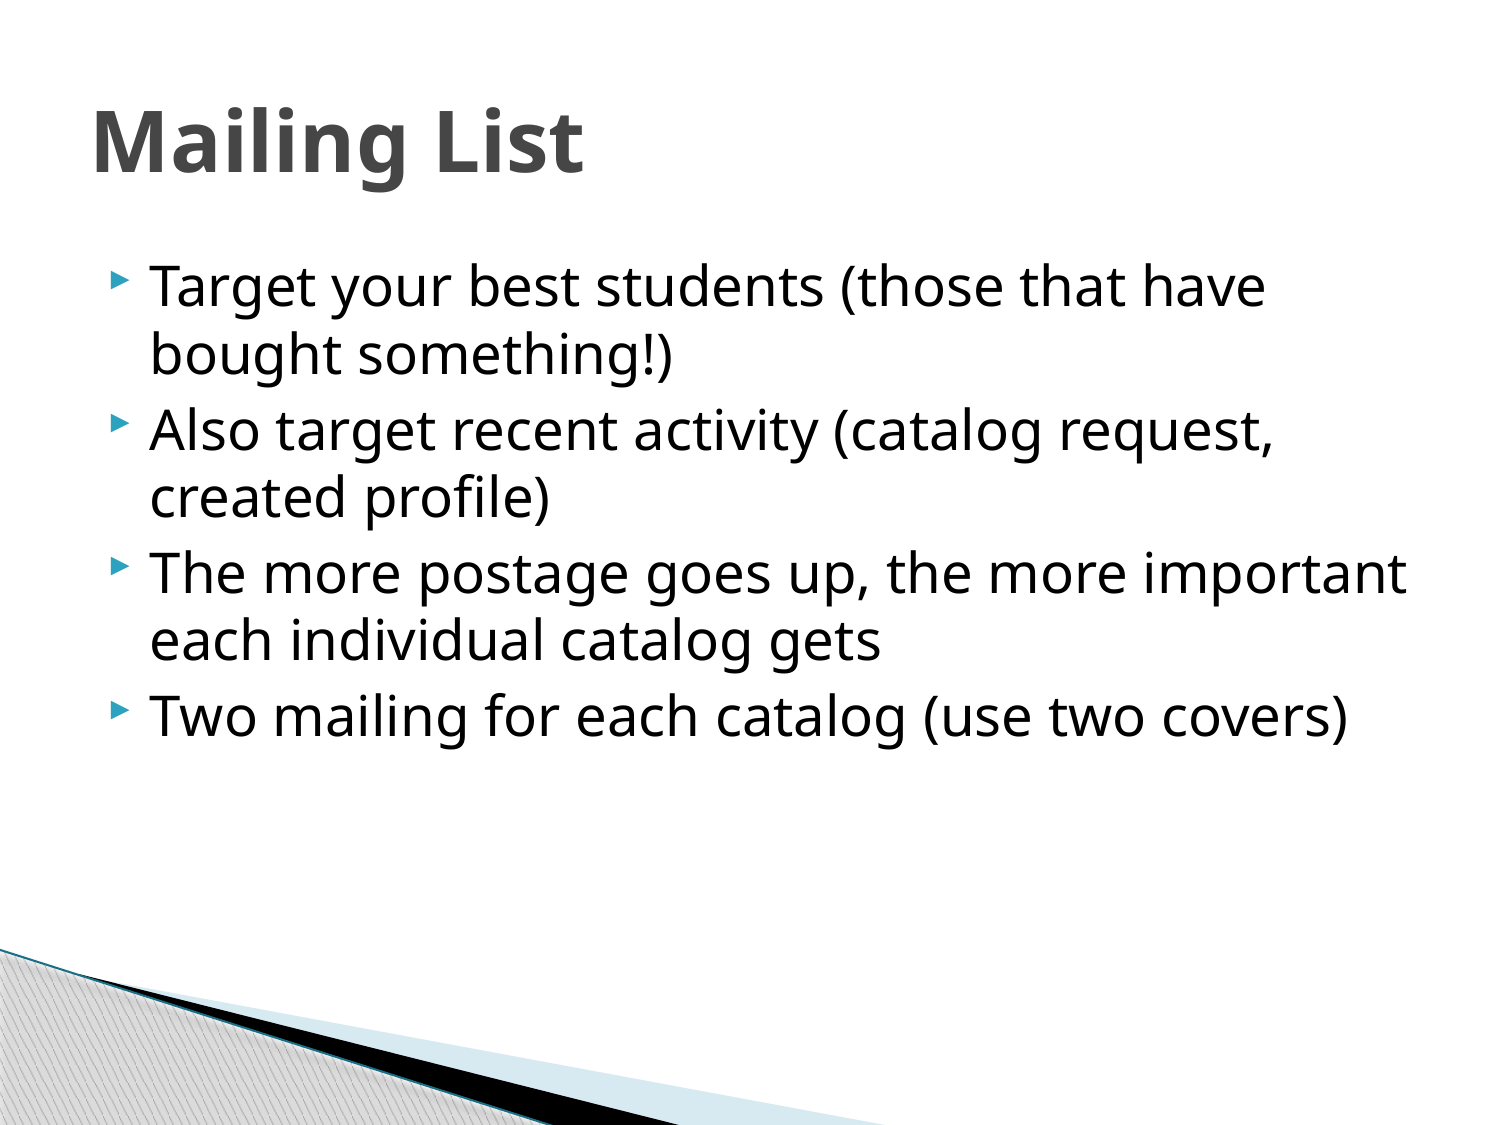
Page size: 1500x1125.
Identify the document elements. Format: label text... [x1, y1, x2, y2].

list Target your best students (those that have bought something!) Also target recent activity (catalog request, created profile) The more postage goes up, the more important each individual catalog gets Two mailing for each catalog (use two covers) [75, 243, 1425, 986]
title Mailing List [75, 45, 1425, 233]
